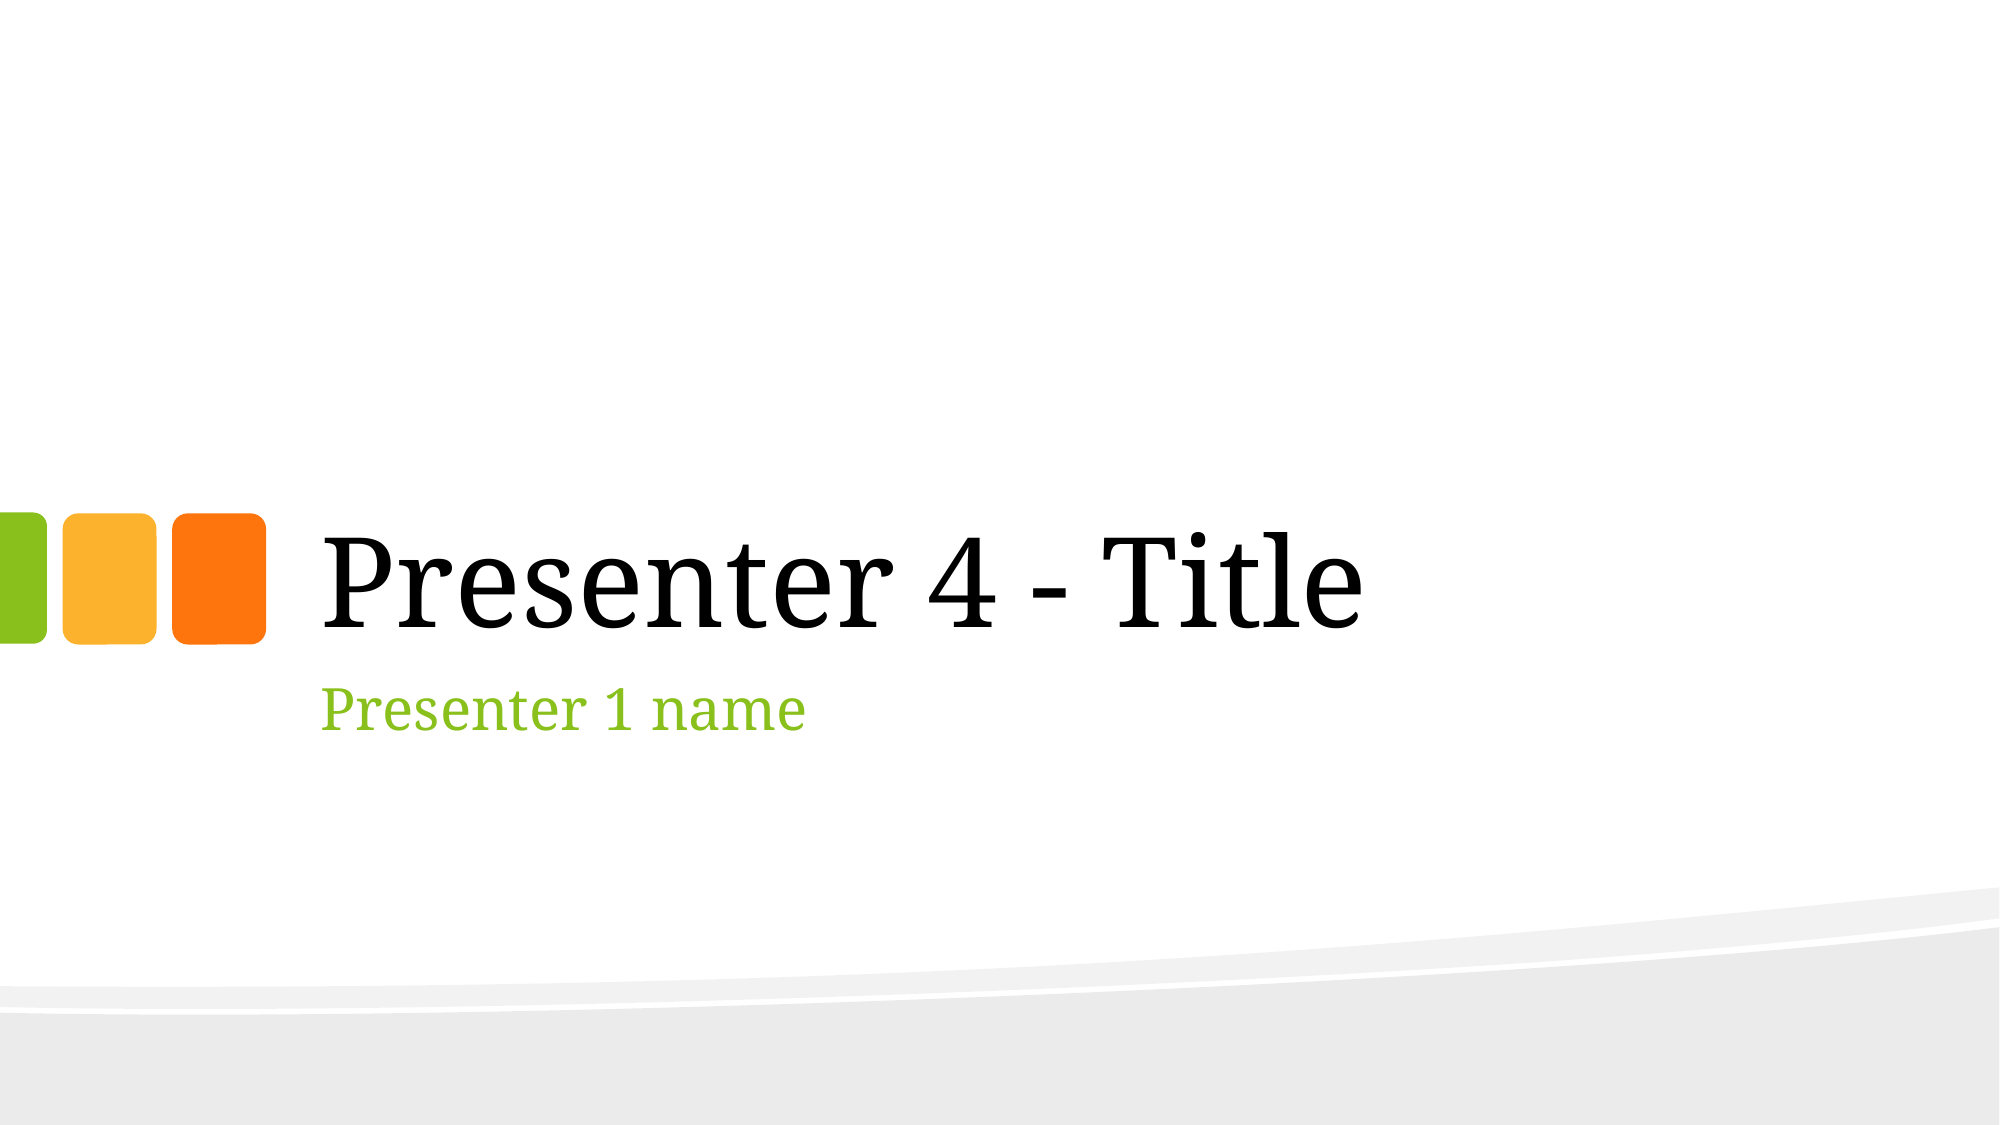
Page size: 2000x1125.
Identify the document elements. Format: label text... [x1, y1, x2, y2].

list Presenter 1 name [299, 669, 1800, 823]
title Presenter 4 - Title [299, 317, 1800, 663]
